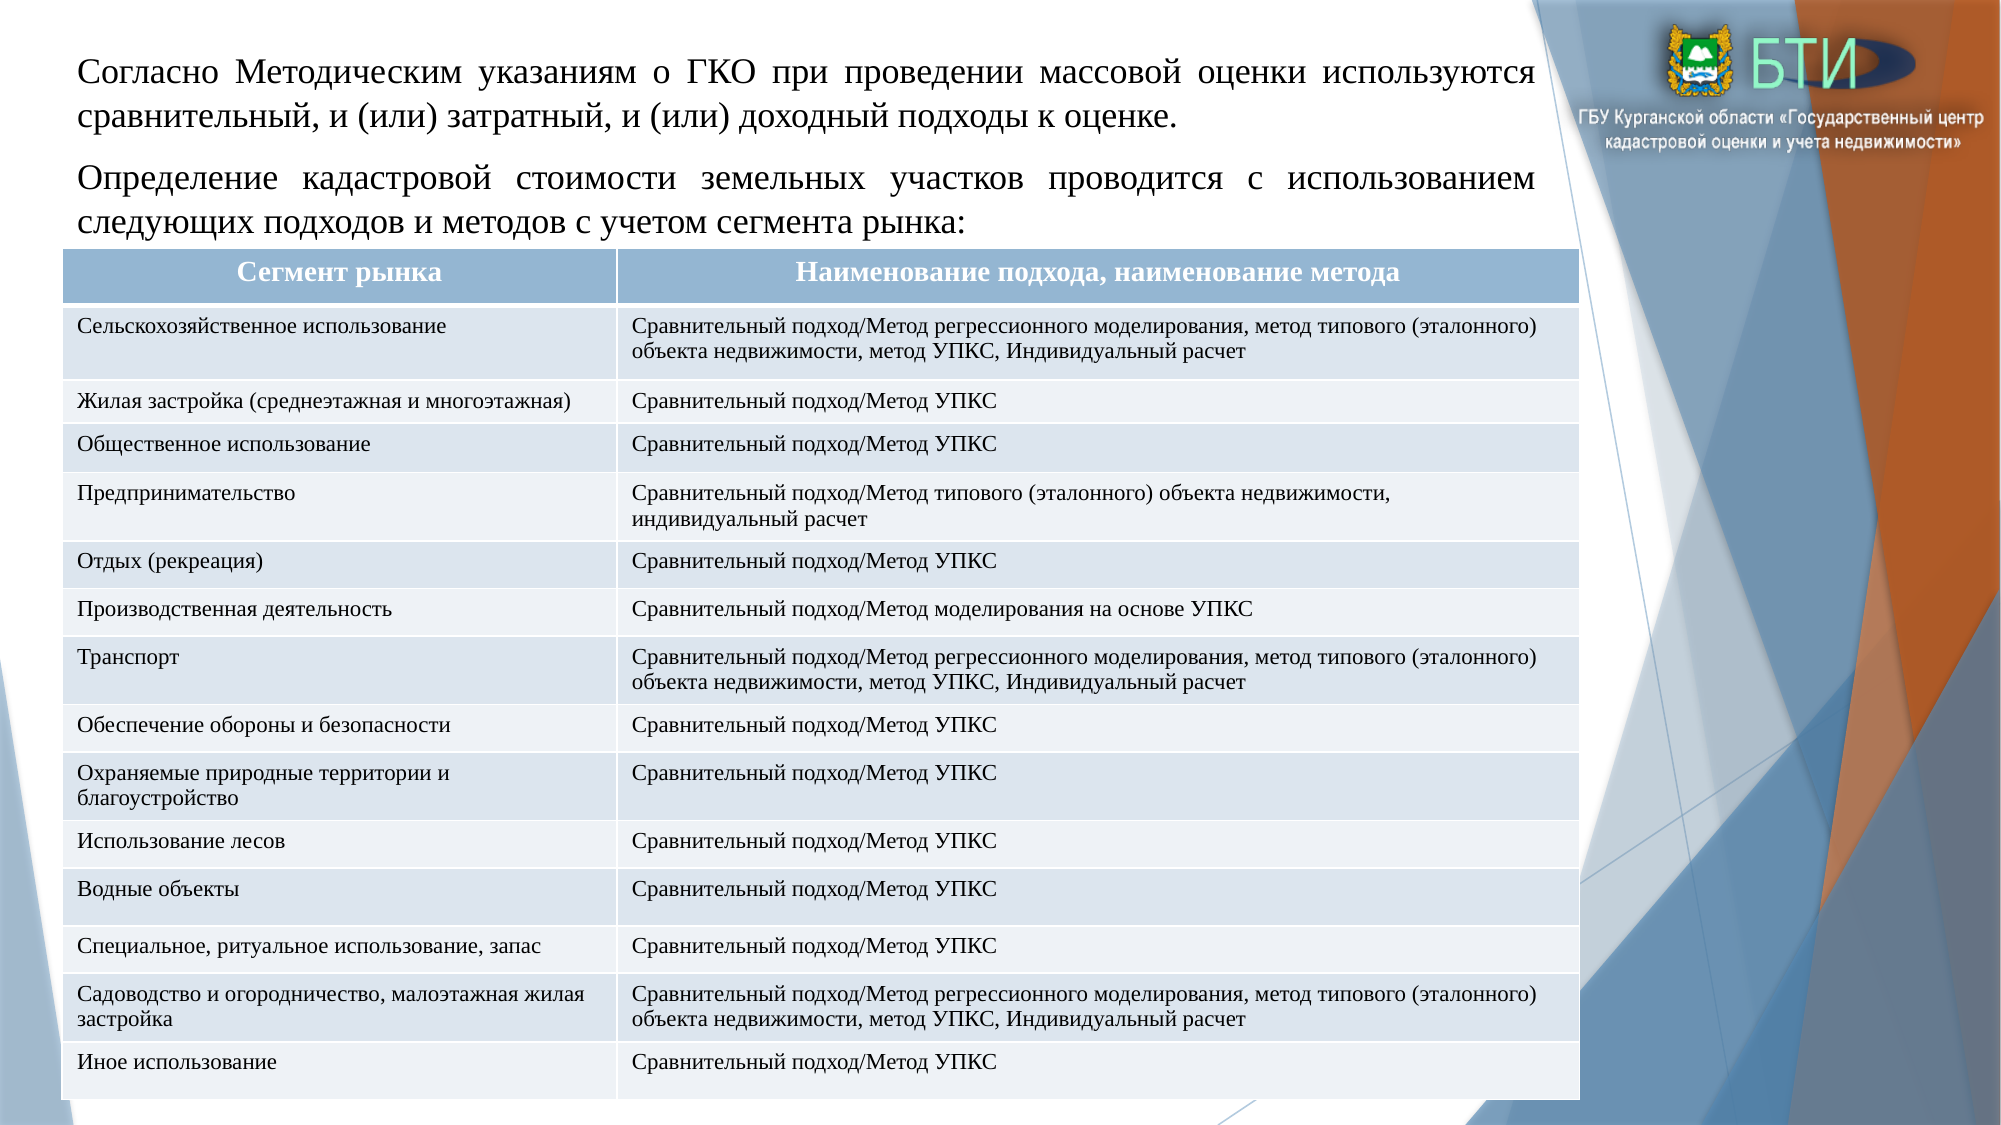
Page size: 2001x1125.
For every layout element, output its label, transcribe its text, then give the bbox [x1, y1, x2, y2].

table_cell Предпринимательство [63, 473, 616, 540]
table_cell Отдых (рекреация) [63, 542, 616, 588]
table_header Наименование подхода, наименование метода [618, 249, 1579, 303]
table_cell Использование лесов [63, 821, 616, 867]
table_cell Специальное, ритуальное использование, запас [63, 927, 616, 972]
table_cell Транспорт [63, 637, 616, 704]
table_cell Сравнительный подход/Метод УПКС [618, 927, 1579, 972]
table_cell Сравнительный подход/Метод УПКС [618, 821, 1579, 867]
table_cell Сельскохозяйственное использование [63, 308, 616, 379]
table_cell Жилая застройка (среднеэтажная и многоэтажная) [63, 381, 616, 422]
table_cell Общественное использование [63, 424, 616, 472]
table_cell Производственная деятельность [63, 589, 616, 635]
table_cell Сравнительный подход/Метод регрессионного моделирования, метод типового (эталонного) объекта недвижимости, метод УПКС, Индивидуальный расчет [618, 308, 1579, 379]
table_cell Сравнительный подход/Метод моделирования на основе УПКС [618, 589, 1579, 635]
table_cell Сравнительный подход/Метод УПКС [618, 869, 1579, 925]
table_cell Охраняемые природные территории и благоустройство [63, 753, 616, 820]
table_cell Сравнительный подход/Метод регрессионного моделирования, метод типового (эталонного) объекта недвижимости, метод УПКС, Индивидуальный расчет [618, 637, 1579, 704]
table_header Сегмент рынка [63, 249, 616, 303]
table_cell Сравнительный подход/Метод УПКС [618, 424, 1579, 472]
list Согласно Методическим указаниям о ГКО при проведении массовой оценки используются сравнительный, и (или) затратный, и (или) доходный подходы к оценке. Определение кадастровой стоимости земельных участков проводится с использованием следующих подходов и методов с учетом сегмента рынка: [62, 40, 1553, 247]
table_cell Сравнительный подход/Метод УПКС [618, 381, 1579, 422]
table_cell Сравнительный подход/Метод регрессионного моделирования, метод типового (эталонного) объекта недвижимости, метод УПКС, Индивидуальный расчет [618, 974, 1579, 1041]
table_cell Садоводство и огородничество, малоэтажная жилая застройка [63, 974, 616, 1041]
table_cell Сравнительный подход/Метод УПКС [618, 1043, 1579, 1099]
table_cell Сравнительный подход/Метод типового (эталонного) объекта недвижимости, индивидуальный расчет [618, 473, 1579, 540]
table_cell Сравнительный подход/Метод УПКС [618, 705, 1579, 751]
table_cell Обеспечение обороны и безопасности [63, 705, 616, 751]
table_cell Водные объекты [63, 869, 616, 925]
table_cell Сравнительный подход/Метод УПКС [618, 753, 1579, 820]
table_cell Иное использование [63, 1043, 616, 1099]
picture [1579, 24, 1985, 154]
table_cell Сравнительный подход/Метод УПКС [618, 542, 1579, 588]
